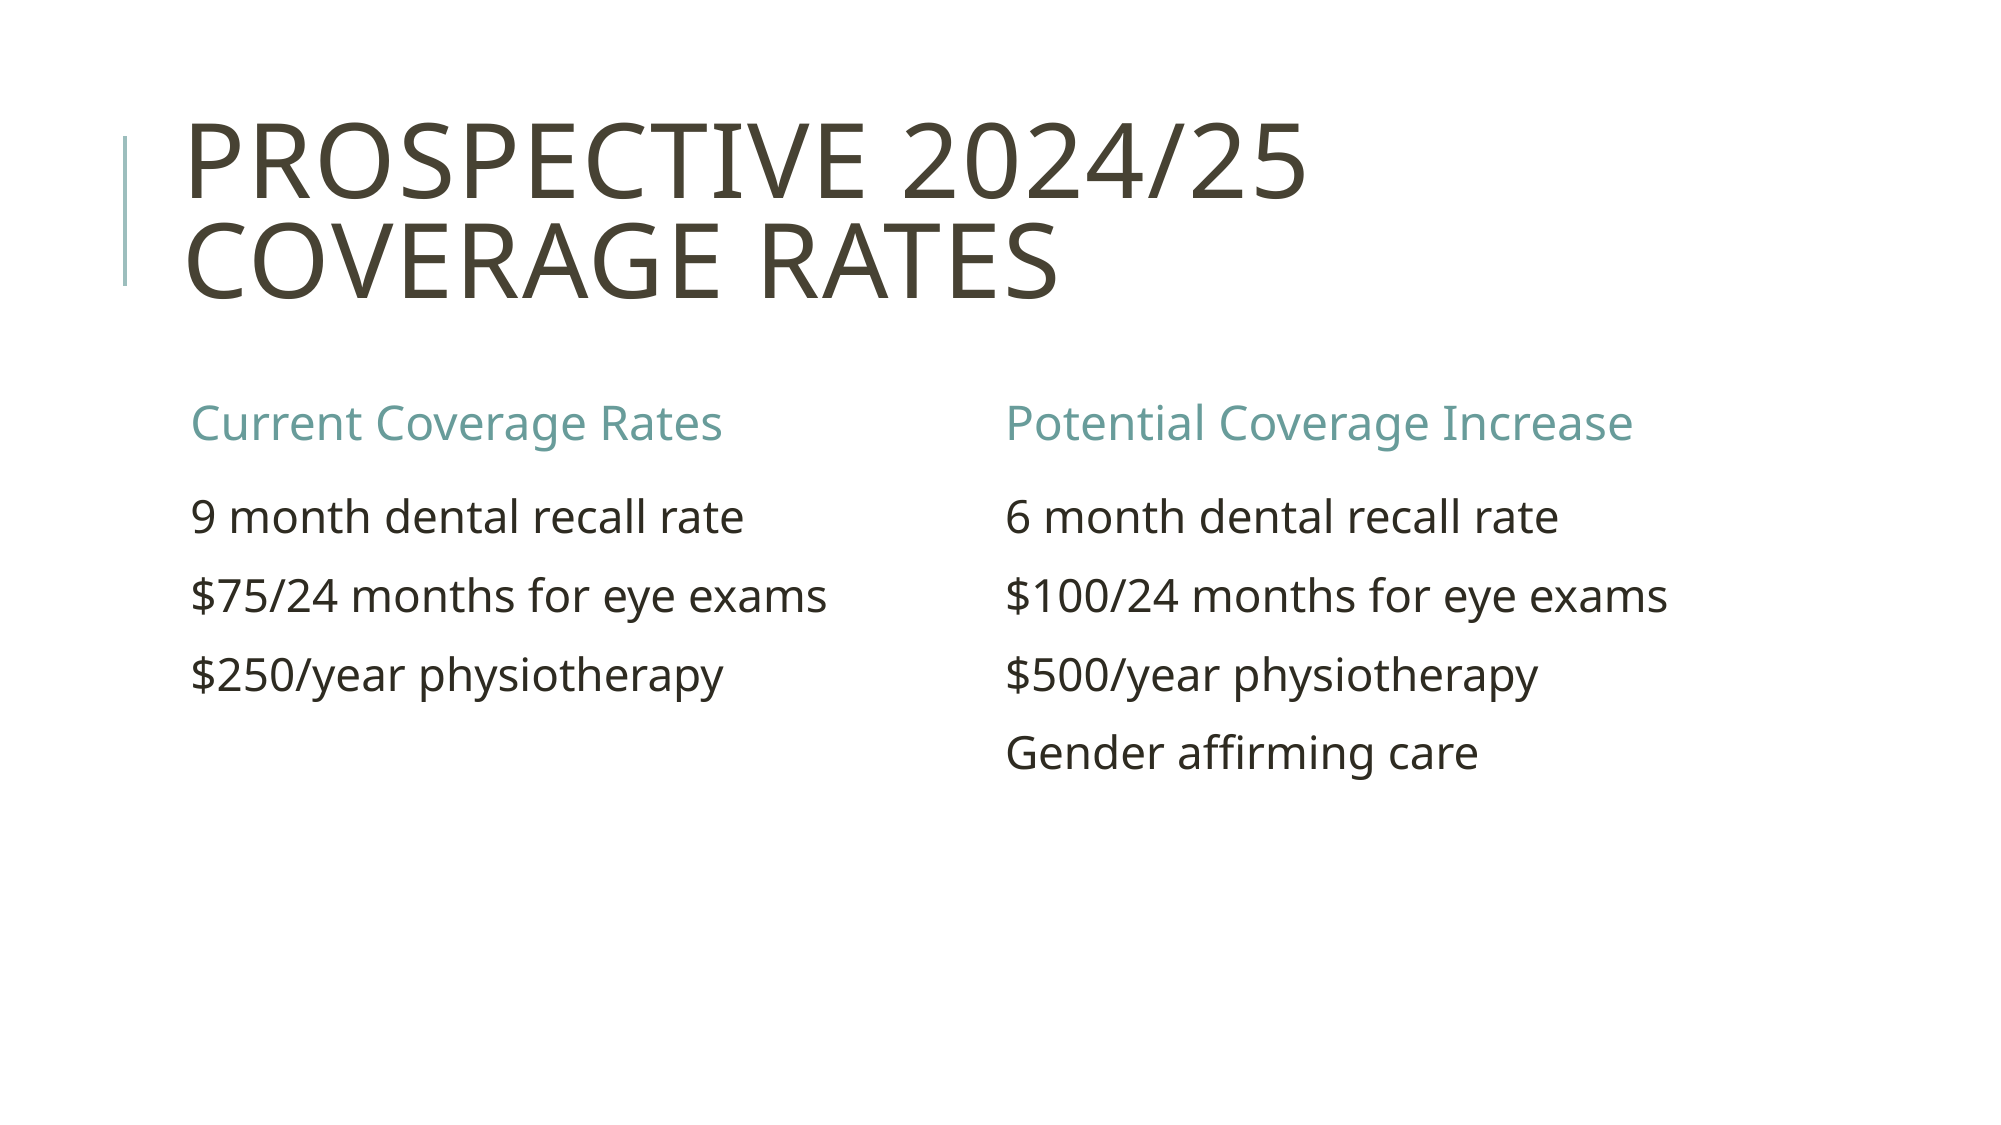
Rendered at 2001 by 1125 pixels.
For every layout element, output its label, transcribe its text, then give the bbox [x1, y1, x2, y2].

list 6 month dental recall rate $100/24 months for eye exams $500/year physiotherapy Gender affirming care [982, 486, 1763, 1035]
list Potential Coverage Increase [982, 357, 1763, 486]
list Current Coverage Rates [168, 357, 948, 486]
title Prospective 2024/25 Coverage Rates [168, 96, 1763, 342]
list 9 month dental recall rate $75/24 months for eye exams $250/year physiotherapy [168, 486, 948, 1035]
